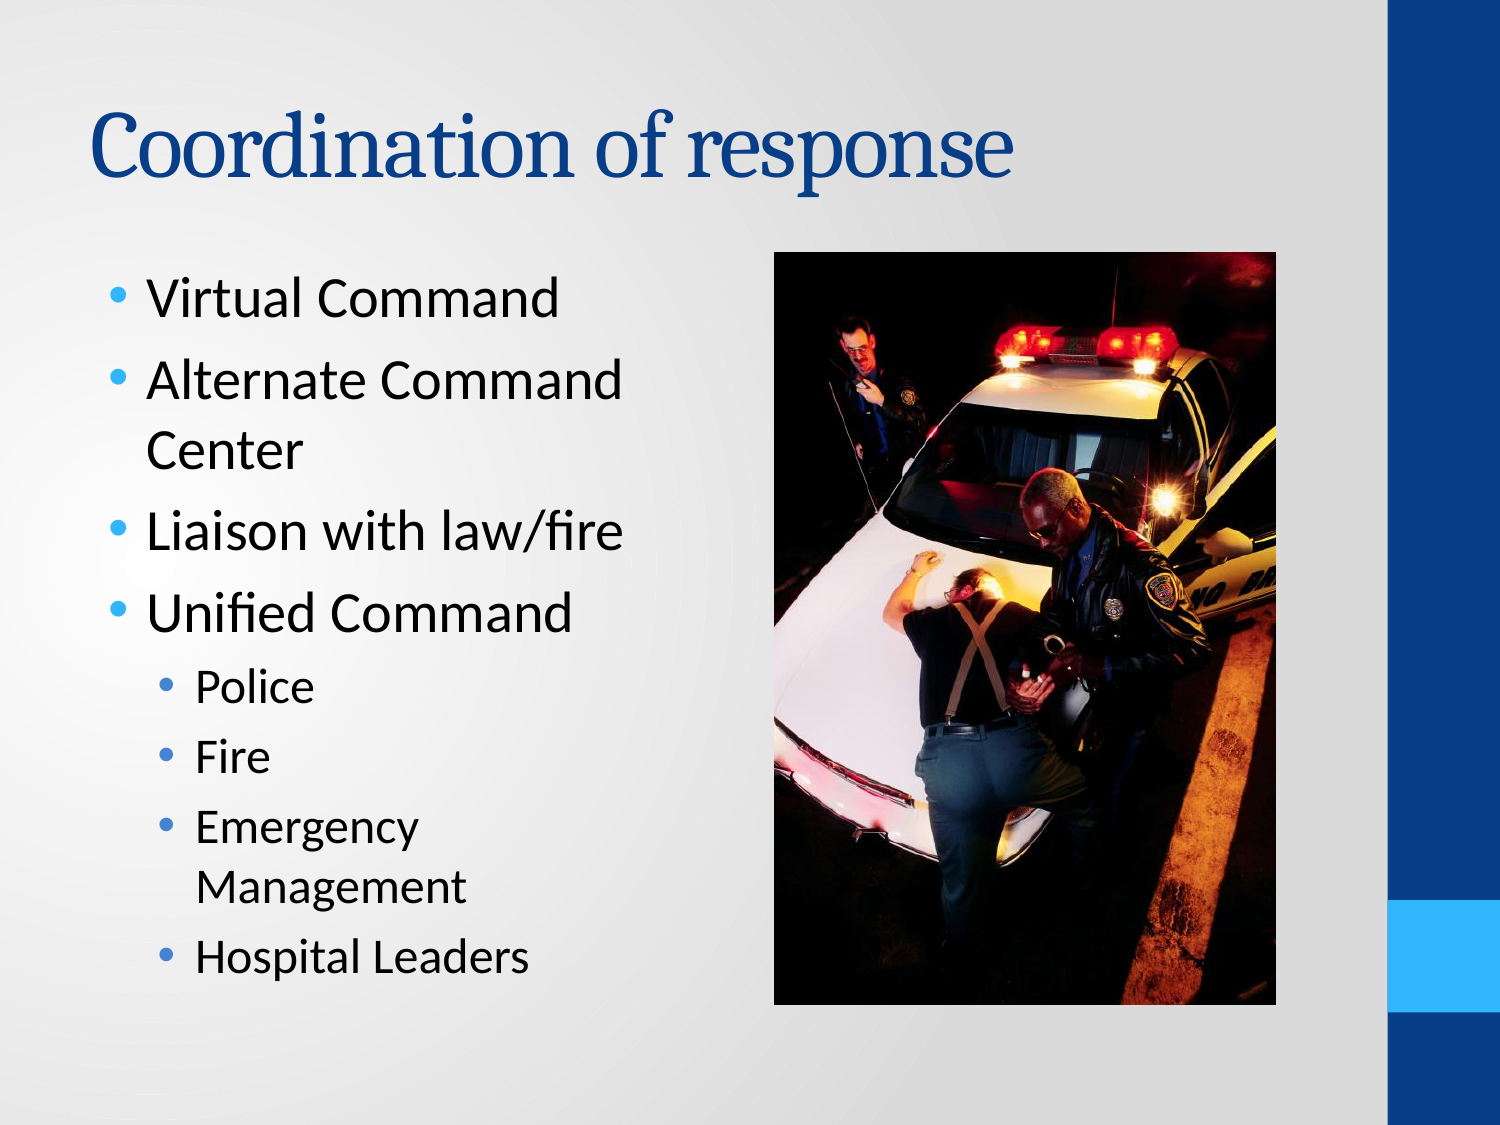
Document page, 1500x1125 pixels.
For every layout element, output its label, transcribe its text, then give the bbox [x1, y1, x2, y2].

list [773, 251, 1277, 1006]
list Virtual Command Alternate Command Center Liaison with law/fire Unified Command Police Fire Emergency Management Hospital Leaders [75, 251, 675, 1005]
title Coordination of response [75, 45, 1325, 233]
